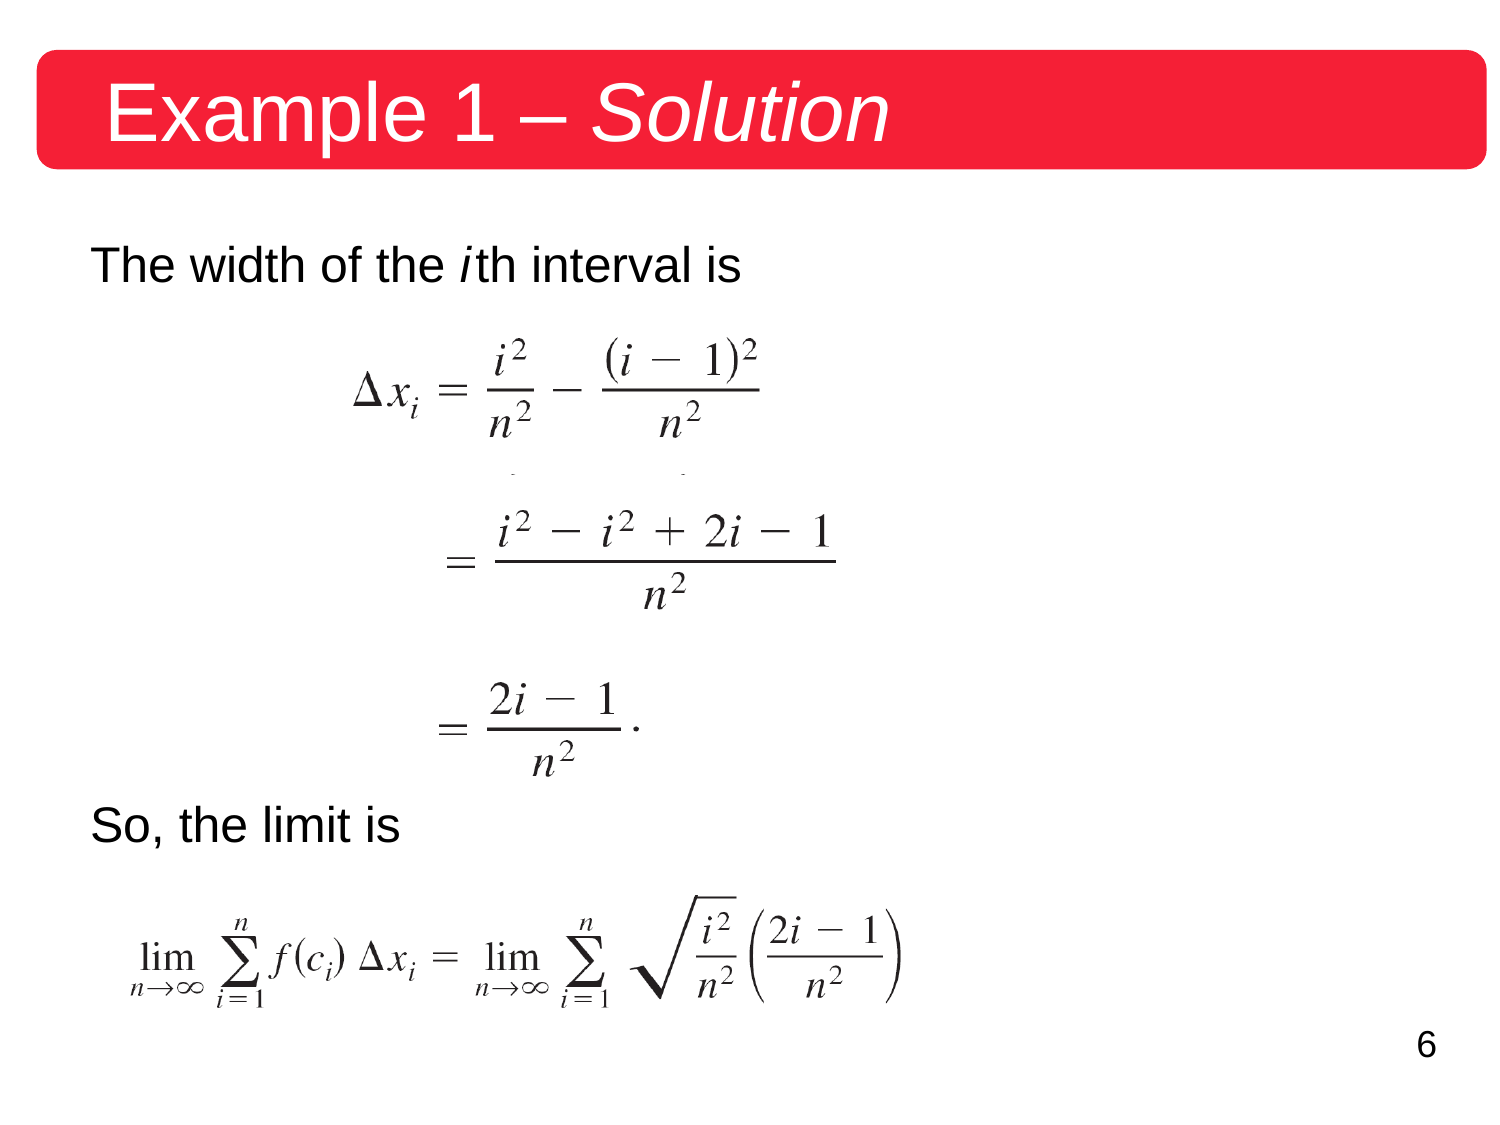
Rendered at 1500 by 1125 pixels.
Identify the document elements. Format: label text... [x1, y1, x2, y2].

picture [319, 474, 888, 626]
list The width of the i th interval is So, the limit is [75, 224, 1425, 1087]
picture [312, 312, 880, 455]
title Example 1 – Solution [89, 52, 1440, 165]
picture [112, 877, 944, 1016]
picture [412, 645, 688, 801]
